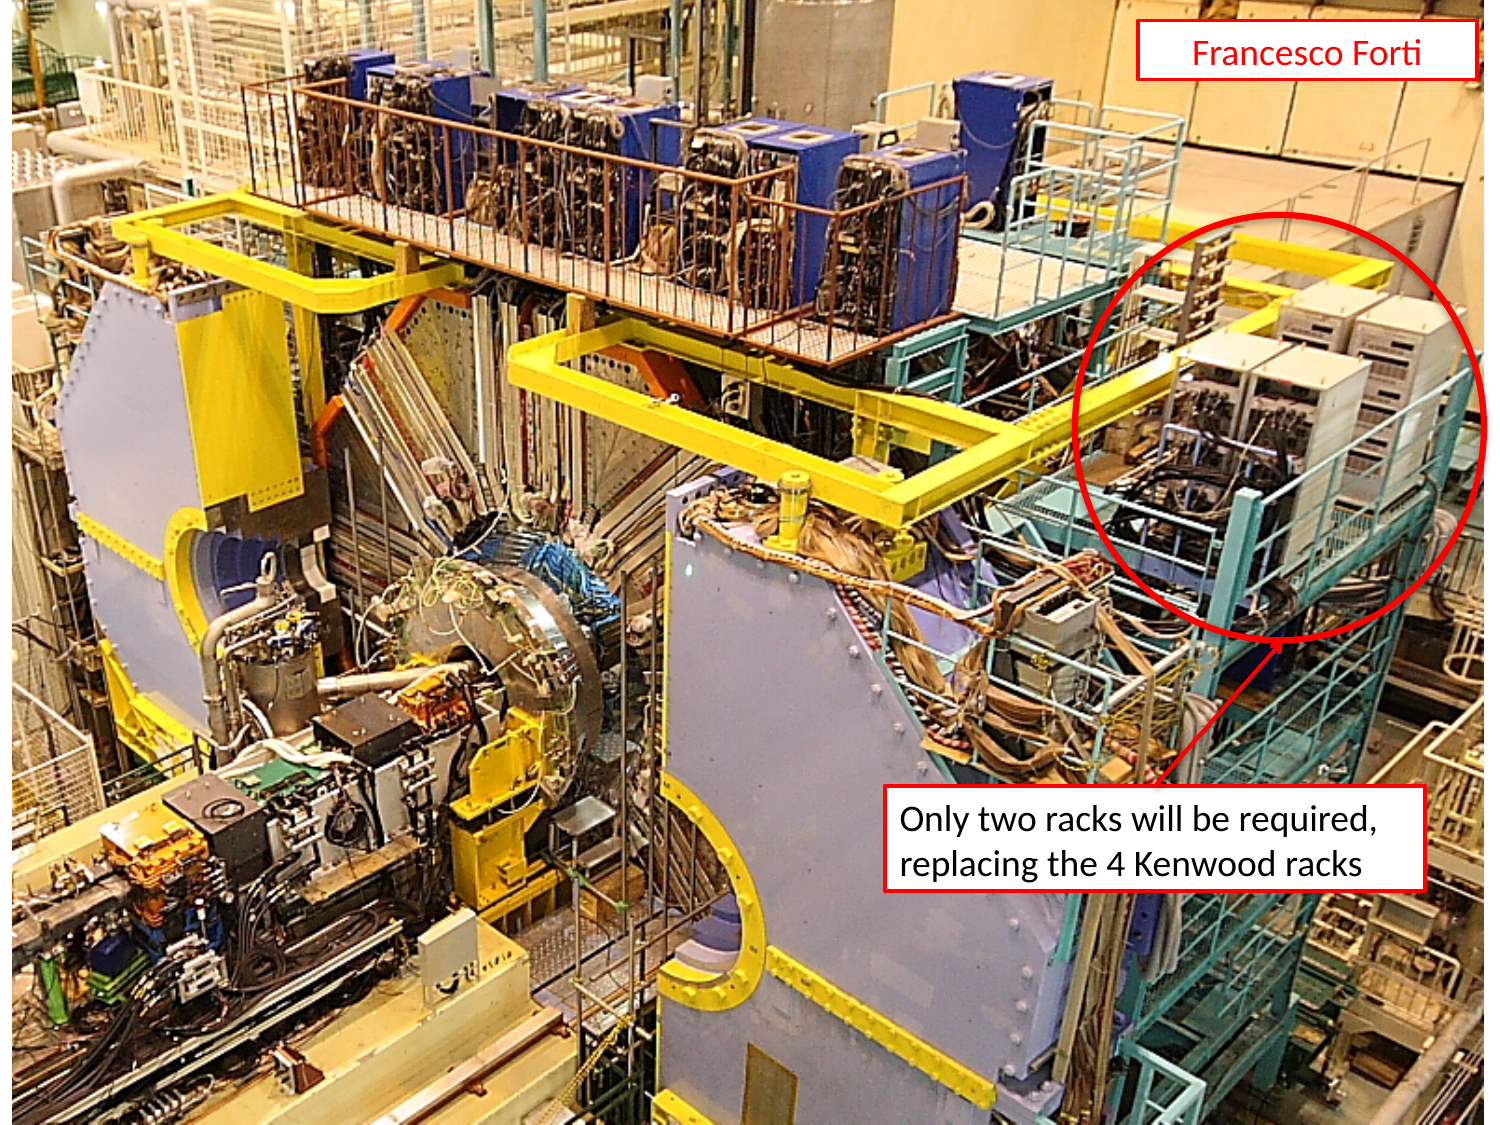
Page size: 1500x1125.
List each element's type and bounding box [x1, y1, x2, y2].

text_box [1154, 640, 1284, 787]
picture [12, 0, 1485, 1125]
